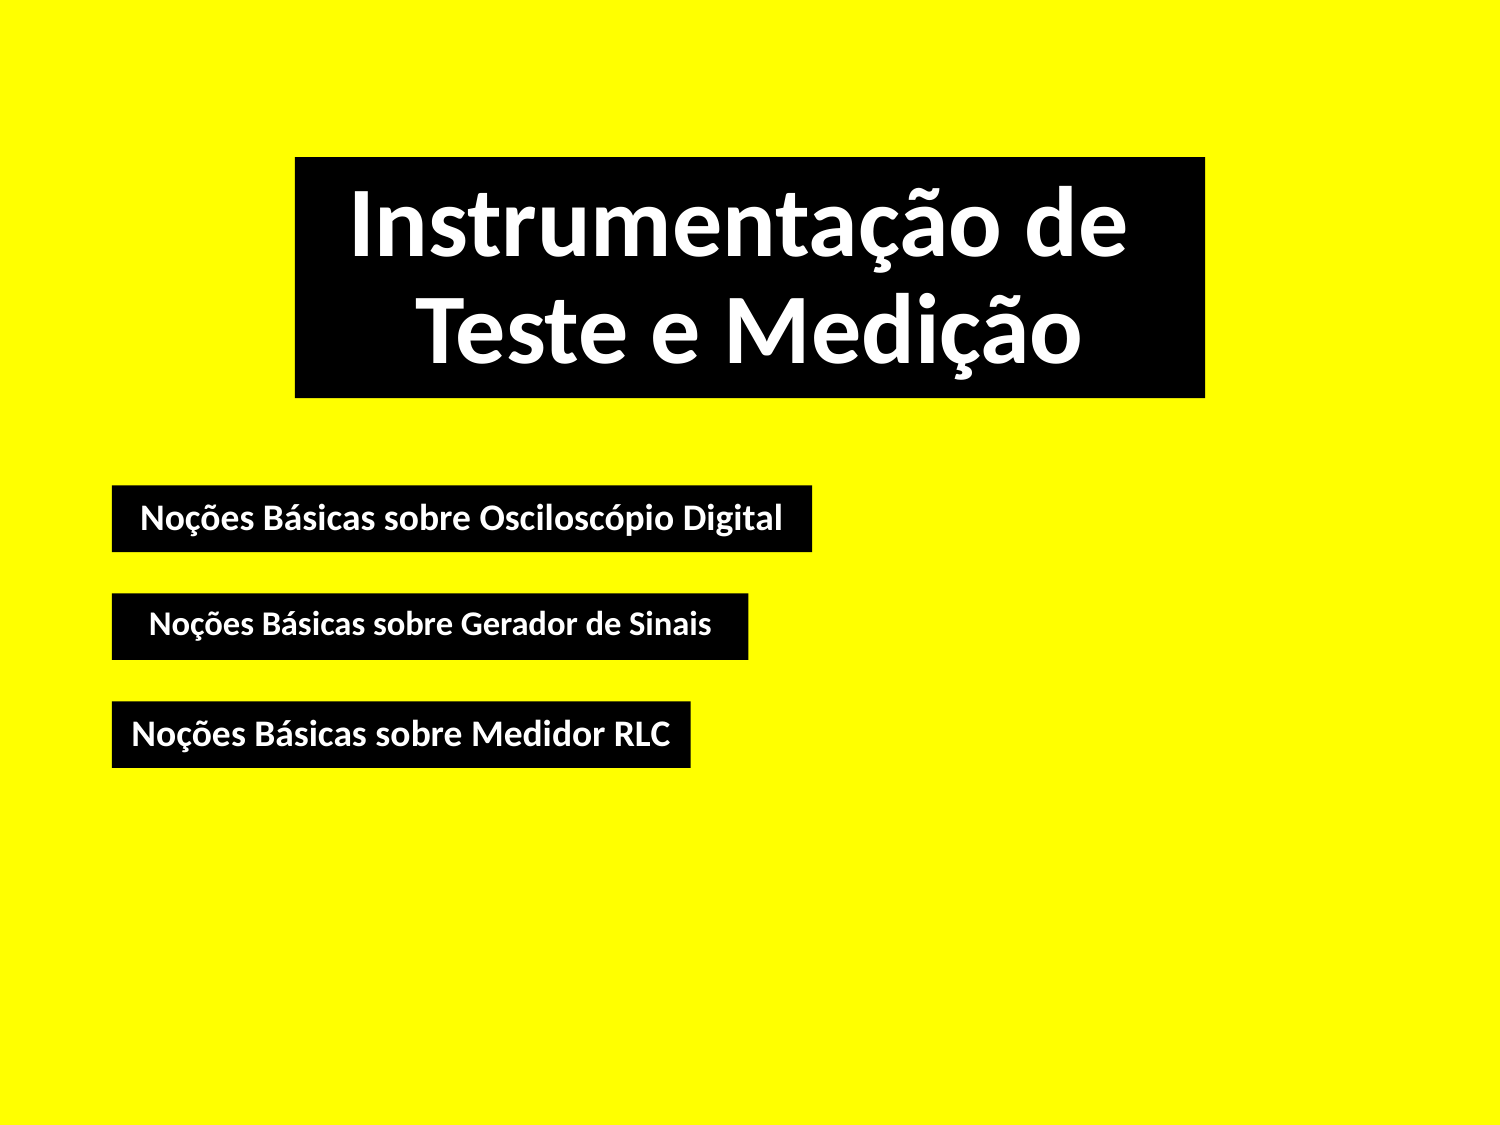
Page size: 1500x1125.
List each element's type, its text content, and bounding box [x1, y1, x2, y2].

text_box Noções Básicas sobre Osciloscópio Digital [111, 485, 813, 553]
text_box Noções Básicas sobre Gerador de Sinais [111, 593, 749, 660]
title Instrumentação de Teste e Medição [294, 157, 1206, 399]
text_box Noções Básicas sobre Medidor RLC [111, 701, 691, 768]
